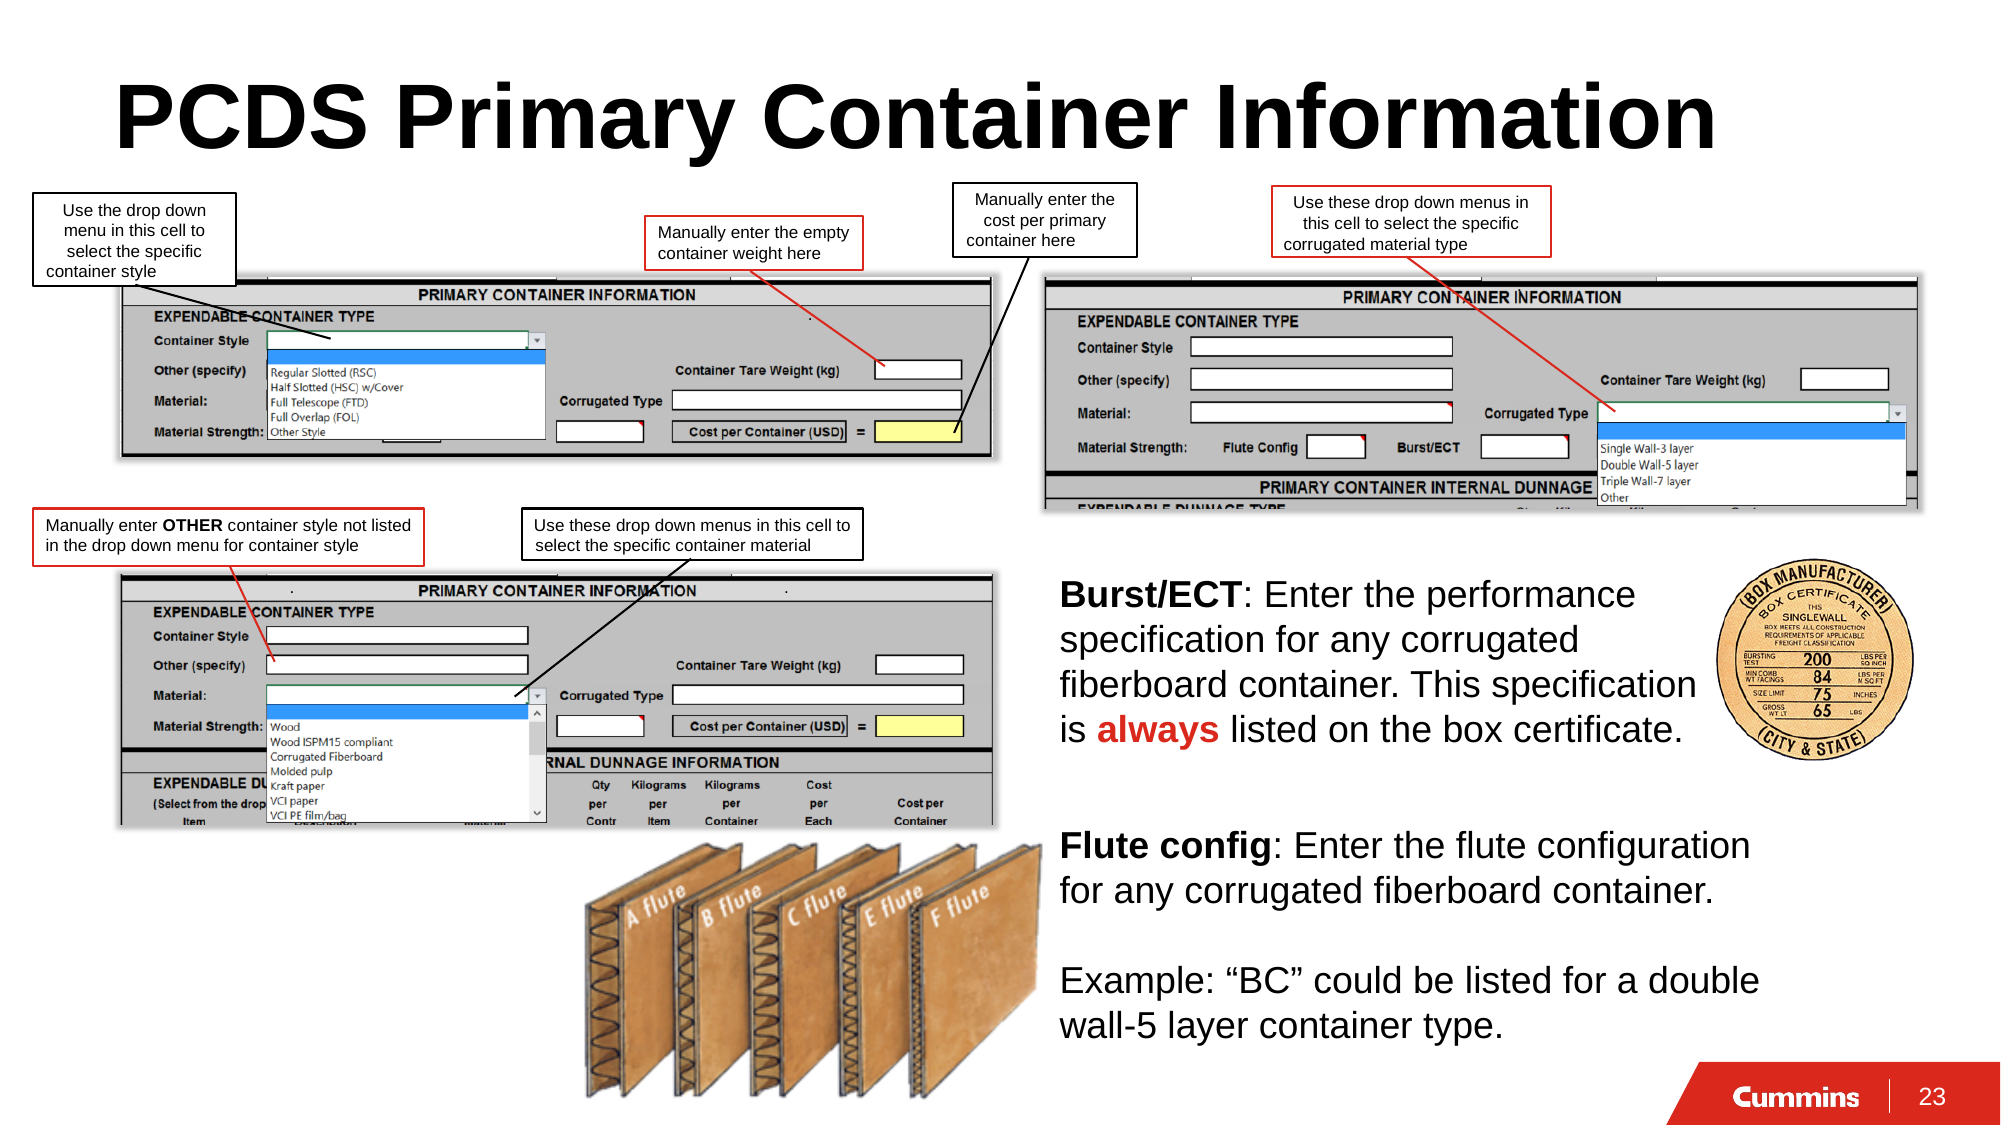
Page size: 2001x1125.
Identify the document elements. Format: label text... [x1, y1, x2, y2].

text_box Use these drop down menus in this cell to select the specific container material . [522, 508, 864, 574]
picture [120, 574, 993, 825]
text_box Manually enter the cost per primary container here [953, 182, 1137, 342]
text_box Manually enter the empty container weight here . [644, 215, 864, 277]
picture [1044, 277, 1918, 509]
text_box Use these drop down menus in this cell to select the specific corrugated material type . [1271, 186, 1552, 277]
picture [578, 839, 1045, 1107]
title PCDS Primary Container Information [99, 59, 1887, 278]
text_box Use the drop down menu in this cell to select the specific container style [33, 193, 237, 286]
picture [1710, 557, 1918, 764]
text_box Burst/ECT: Enter the performance specification for any corrugated fiberboard container. This specification is always listed on the box certificate. [1044, 562, 1710, 757]
text_box Manually enter OTHER container style not listed in the drop down menu for container style . [33, 508, 425, 574]
text_box Flute config: Enter the flute configuration for any corrugated fiberboard container. Example: “BC” could be listed for a double wall-5 layer container type. [1044, 813, 1786, 1054]
picture [120, 277, 993, 457]
